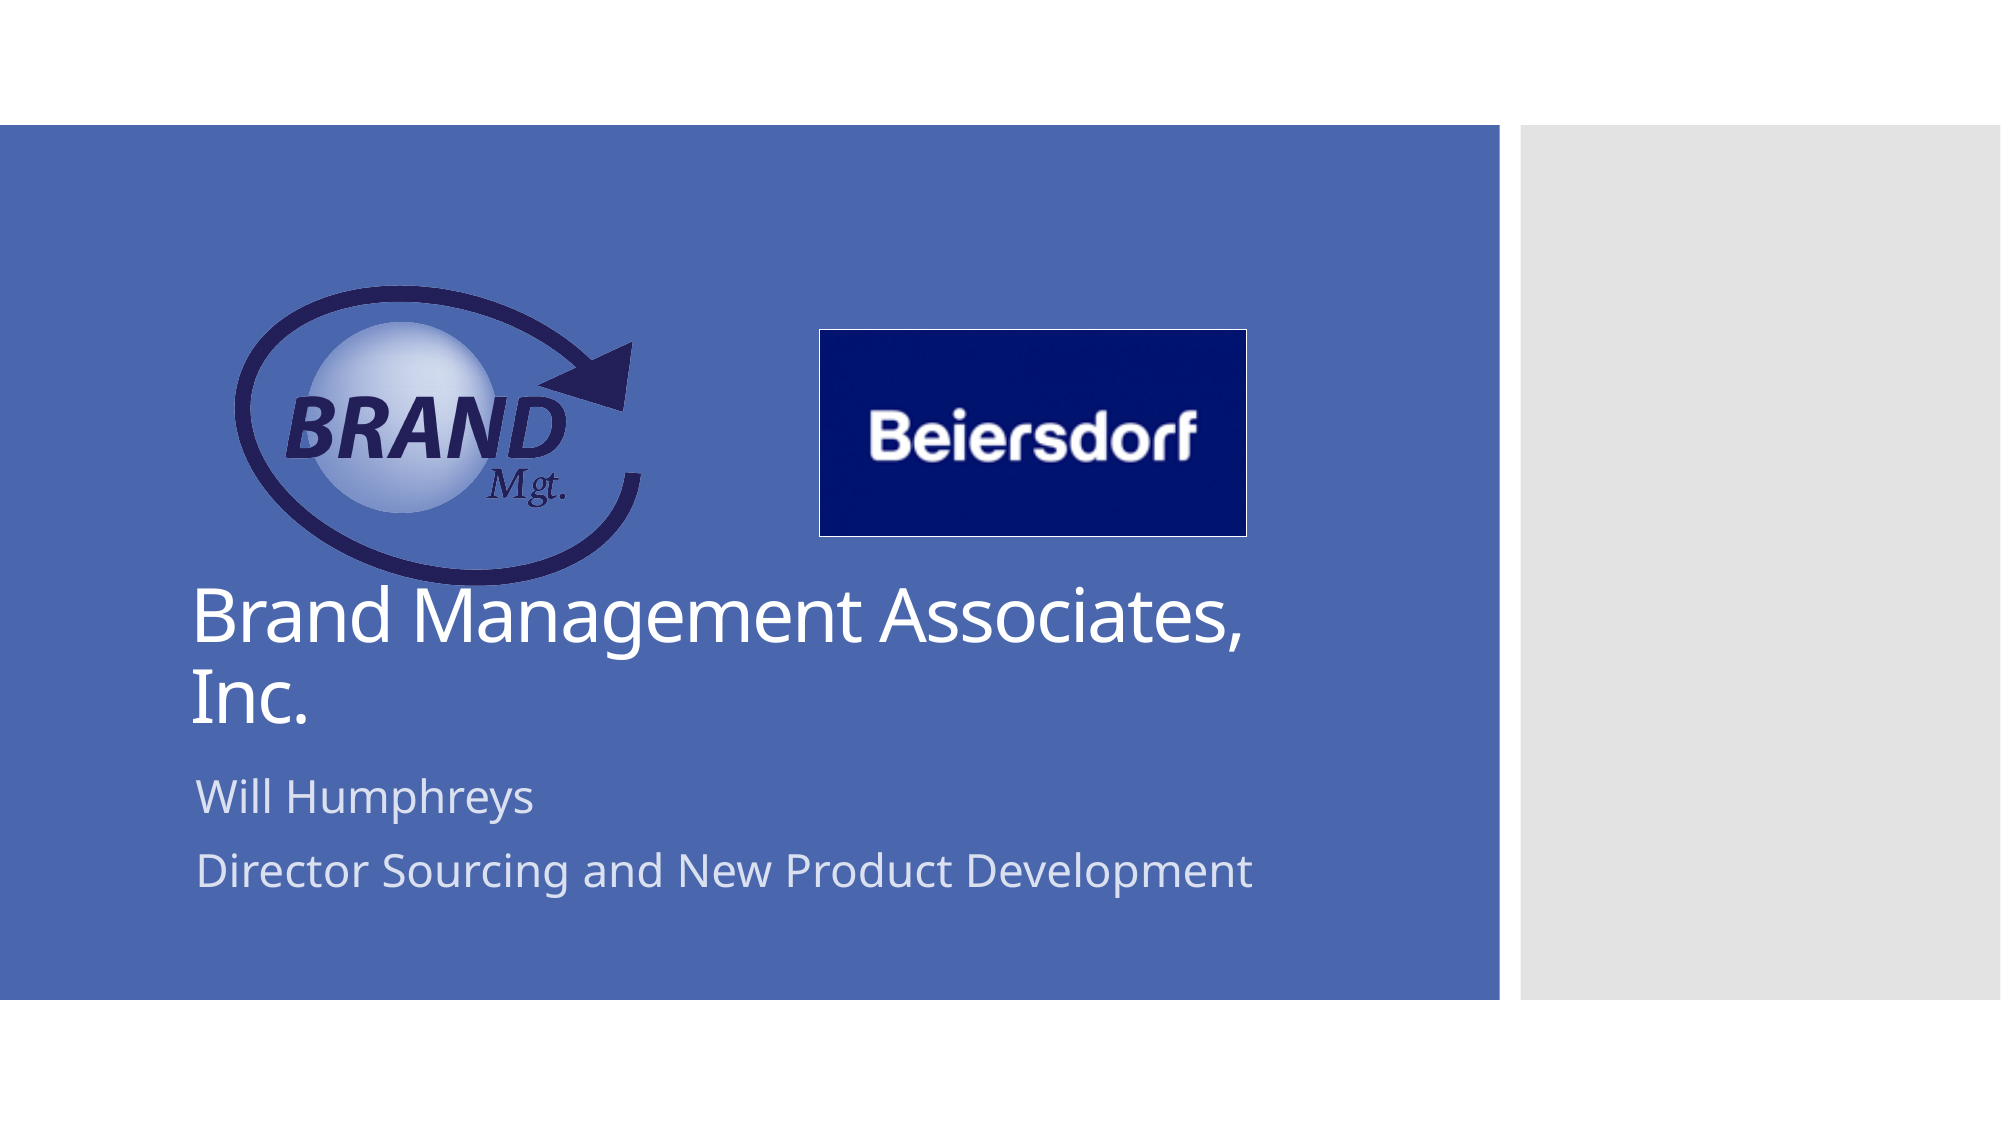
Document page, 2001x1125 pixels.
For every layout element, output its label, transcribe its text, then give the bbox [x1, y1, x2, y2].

title Brand Management Associates, Inc. [175, 213, 1376, 747]
picture [197, 238, 688, 628]
picture [819, 329, 1247, 537]
subtitle Will Humphreys Director Sourcing and New Product Development [180, 766, 1381, 917]
